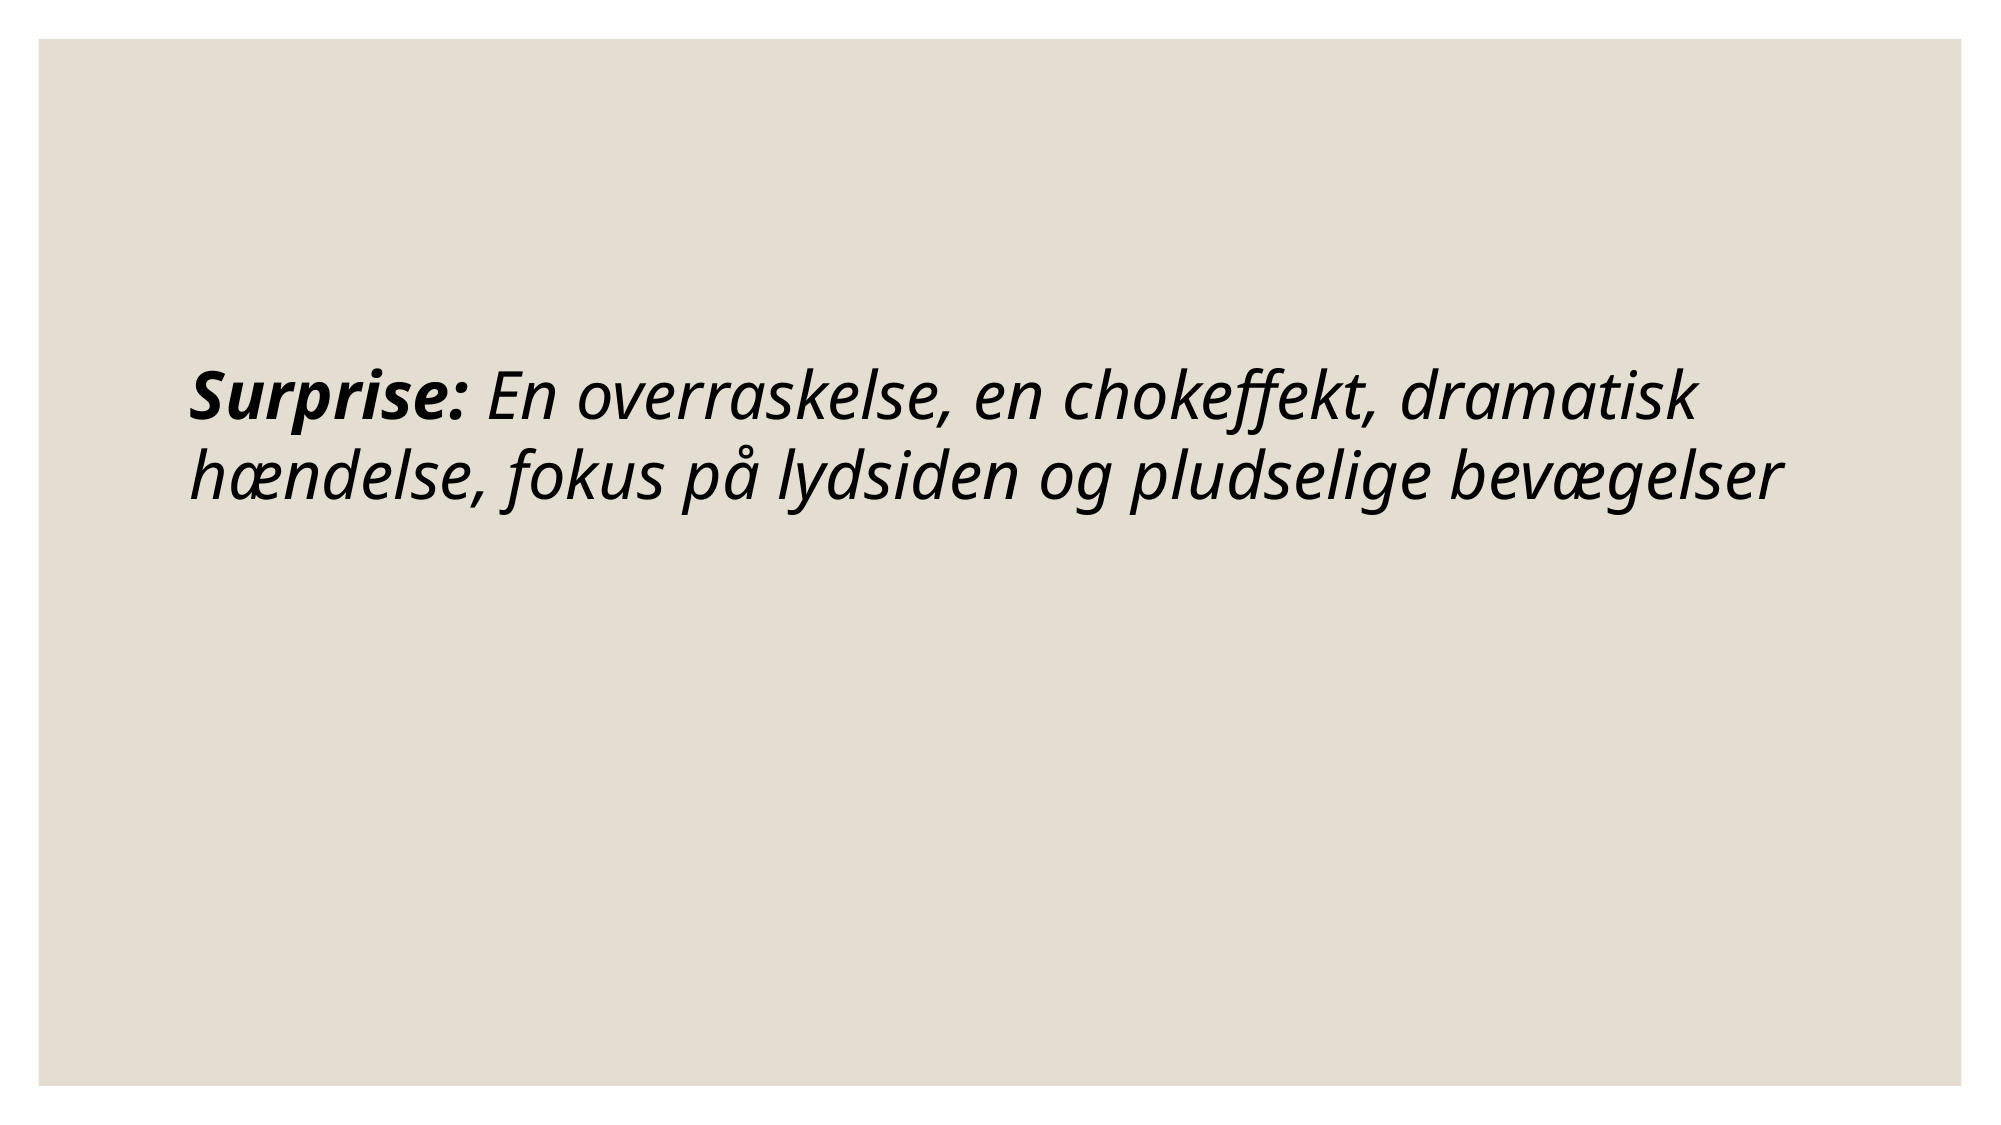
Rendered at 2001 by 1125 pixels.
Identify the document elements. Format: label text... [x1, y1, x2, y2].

list Surprise: En overraskelse, en chokeffekt, dramatisk hændelse, fokus på lydsiden og pludselige bevægelser [174, 345, 1825, 990]
